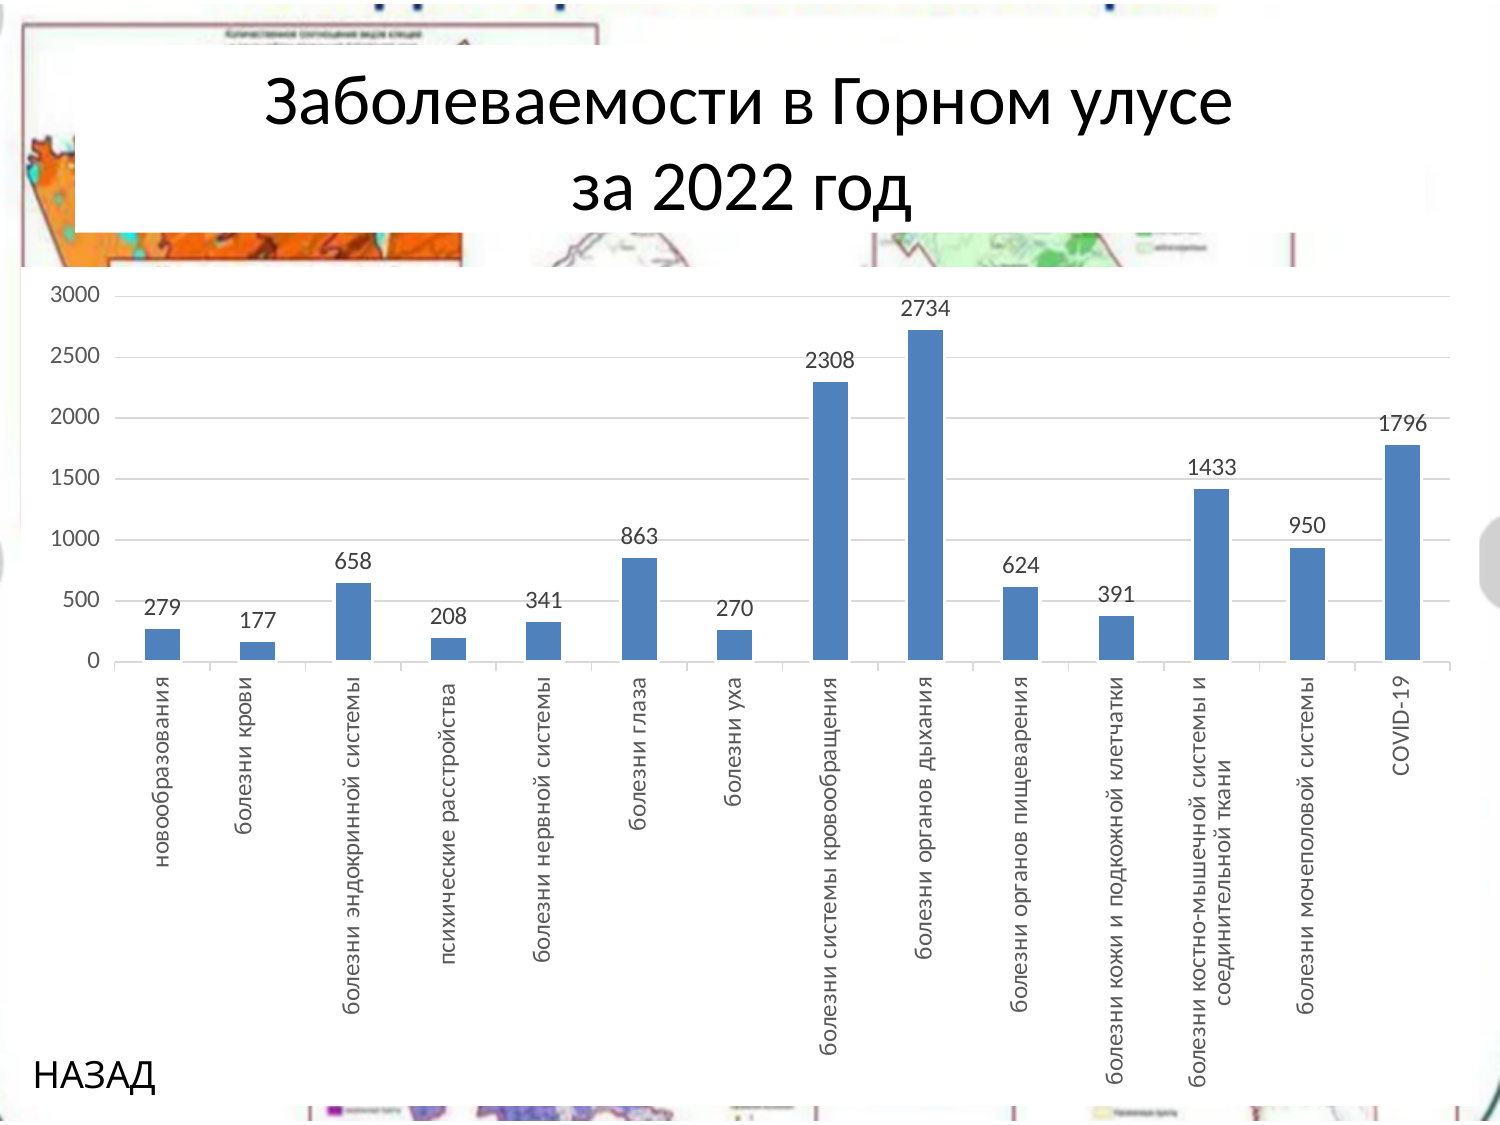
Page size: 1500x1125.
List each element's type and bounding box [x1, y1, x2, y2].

picture [0, 3, 1500, 1122]
chart [20, 266, 1480, 1107]
